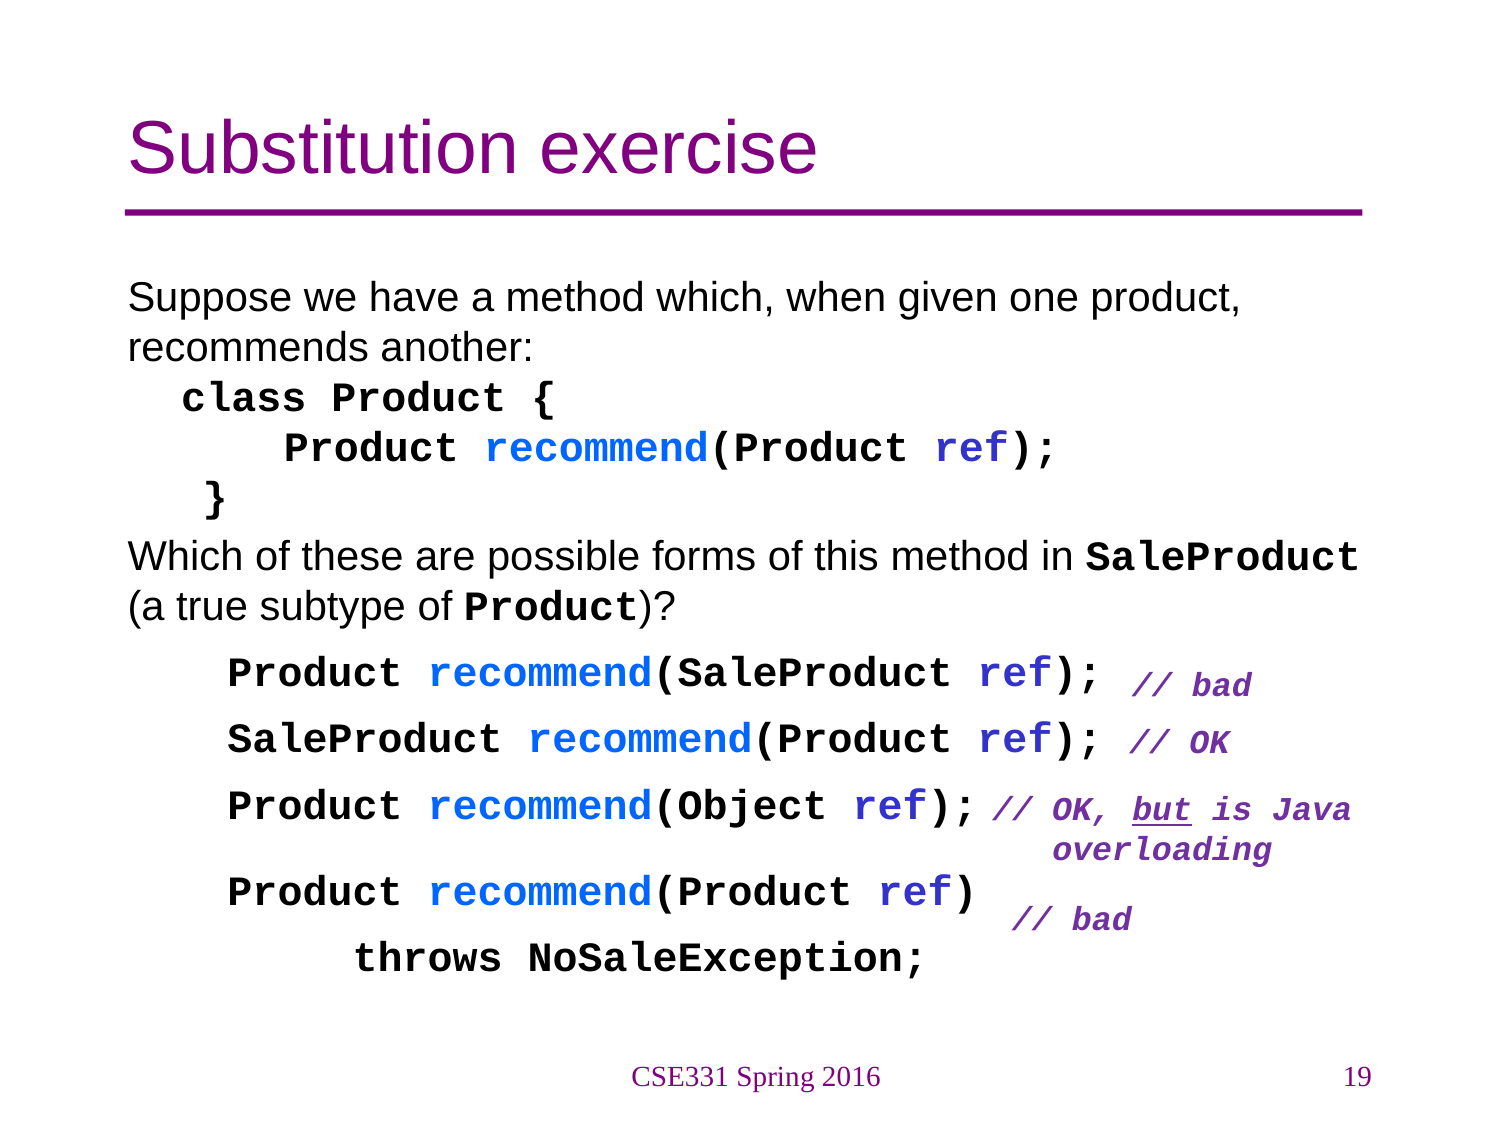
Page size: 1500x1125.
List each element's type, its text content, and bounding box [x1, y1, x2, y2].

text_box // OK, but is Java overloading [977, 779, 1388, 875]
slide_number 19 [1074, 1049, 1388, 1125]
text_box // bad [997, 889, 1147, 944]
list Suppose we have a method which, when given one product, recommends another: class Product { Product recommend(Product ref); } Which of these are possible forms of this method in SaleProduct (a true subtype of Product)? Product recommend(SaleProduct ref); SaleProduct recommend(Product ref); Product recommend(Object ref); Product recommend(Product ref) throws NoSaleException; [112, 262, 1388, 1000]
text_box // bad [1117, 655, 1267, 711]
text_box [912, 537, 943, 598]
footer CSE331 Spring 2016 [474, 1049, 1038, 1125]
text_box // OK [1114, 712, 1245, 768]
title Substitution exercise [112, 50, 1388, 238]
